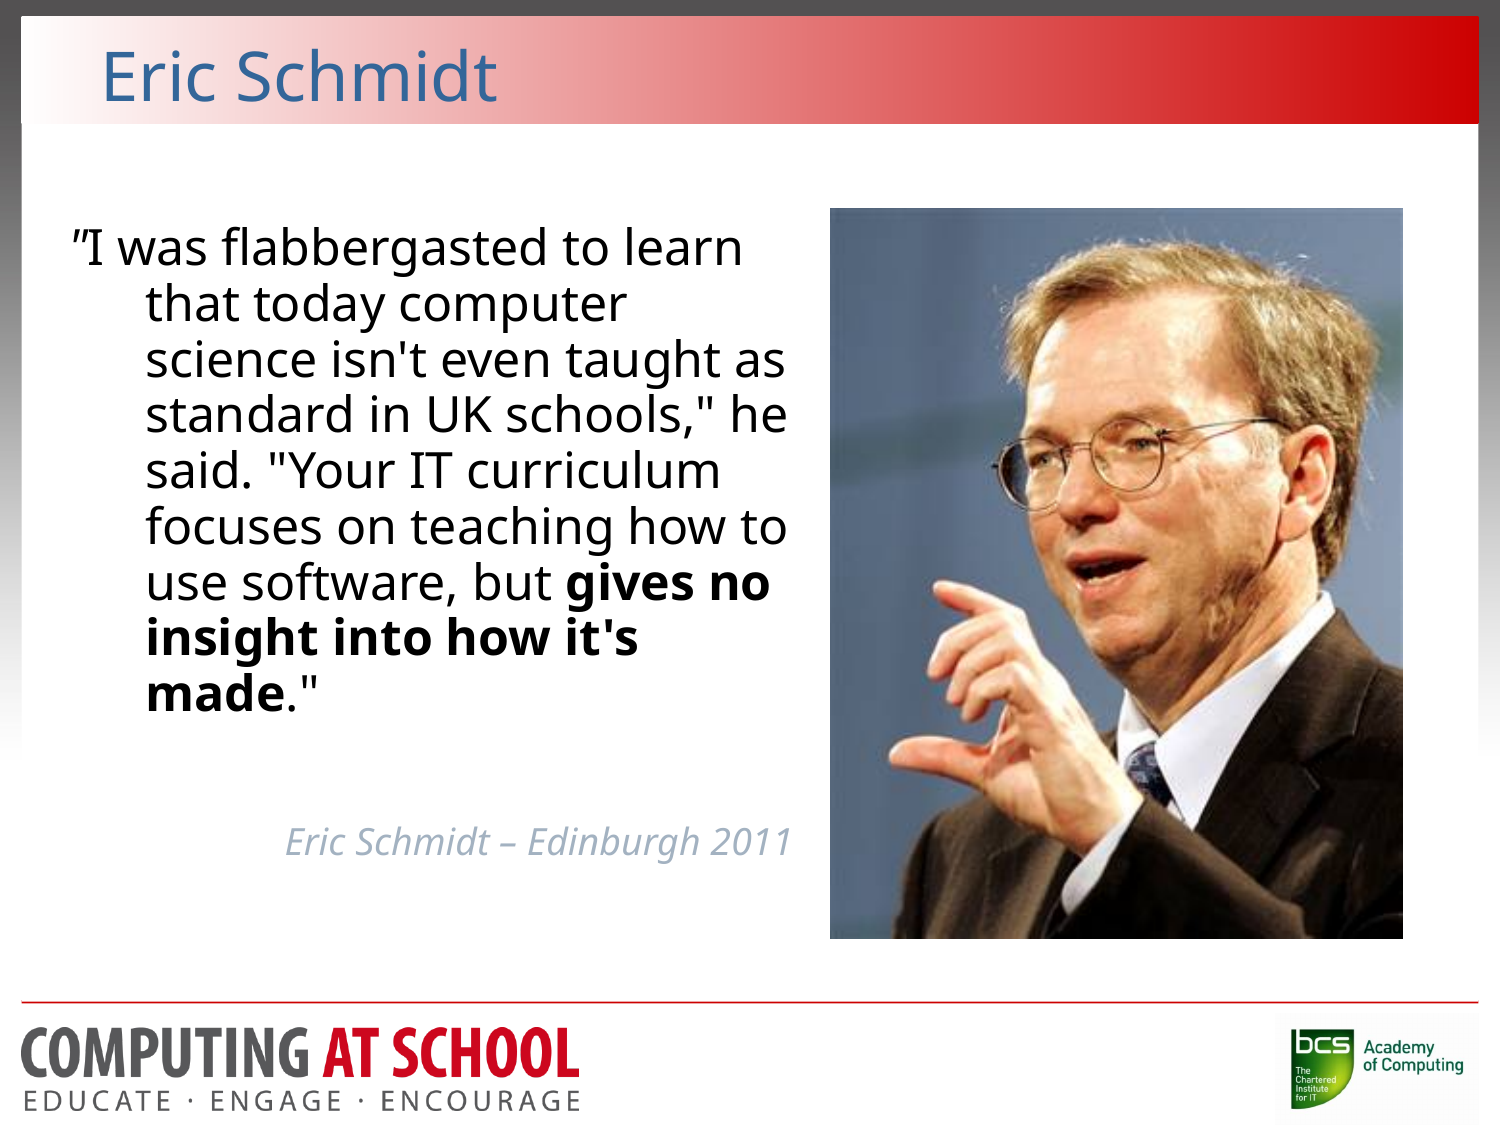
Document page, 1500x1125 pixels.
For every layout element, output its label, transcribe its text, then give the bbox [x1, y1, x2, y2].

picture [0, 0, 1500, 1125]
title Eric Schmidt [85, 26, 1399, 124]
list "I was flabbergasted to learn that today computer science isn't even taught as standard in UK schools," he said. "Your IT curriculum focuses on teaching how to use software, but gives no insight into how it's made." Eric Schmidt – Edinburgh 2011 [53, 213, 809, 939]
